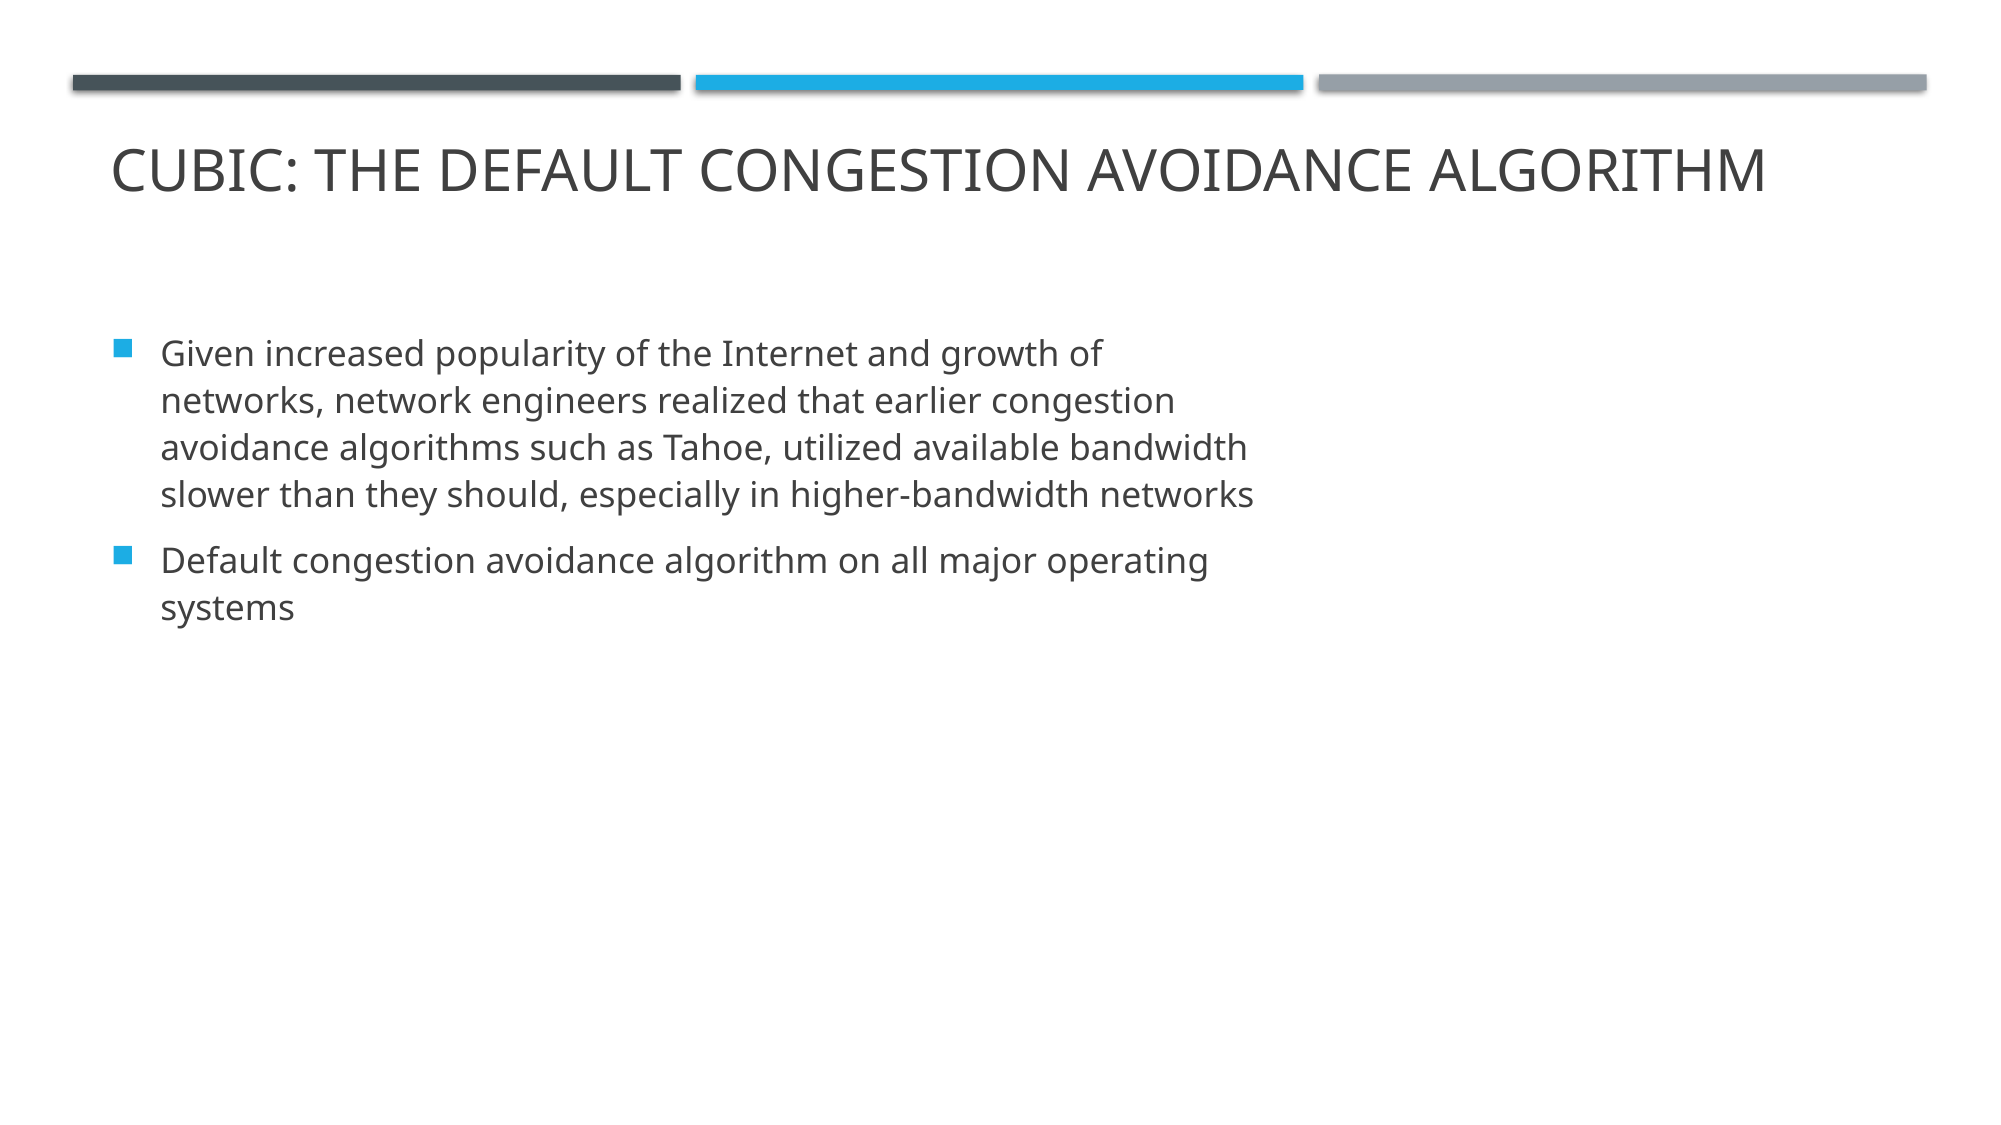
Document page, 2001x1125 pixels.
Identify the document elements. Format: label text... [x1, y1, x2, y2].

list Given increased popularity of the Internet and growth of networks, network engineers realized that earlier congestion avoidance algorithms such as Tahoe, utilized available bandwidth slower than they should, especially in higher-bandwidth networks Default congestion avoidance algorithm on all major operating systems [95, 288, 1275, 666]
title CUBIC: The Default Congestion Avoidance Algorithm [95, 115, 1905, 211]
